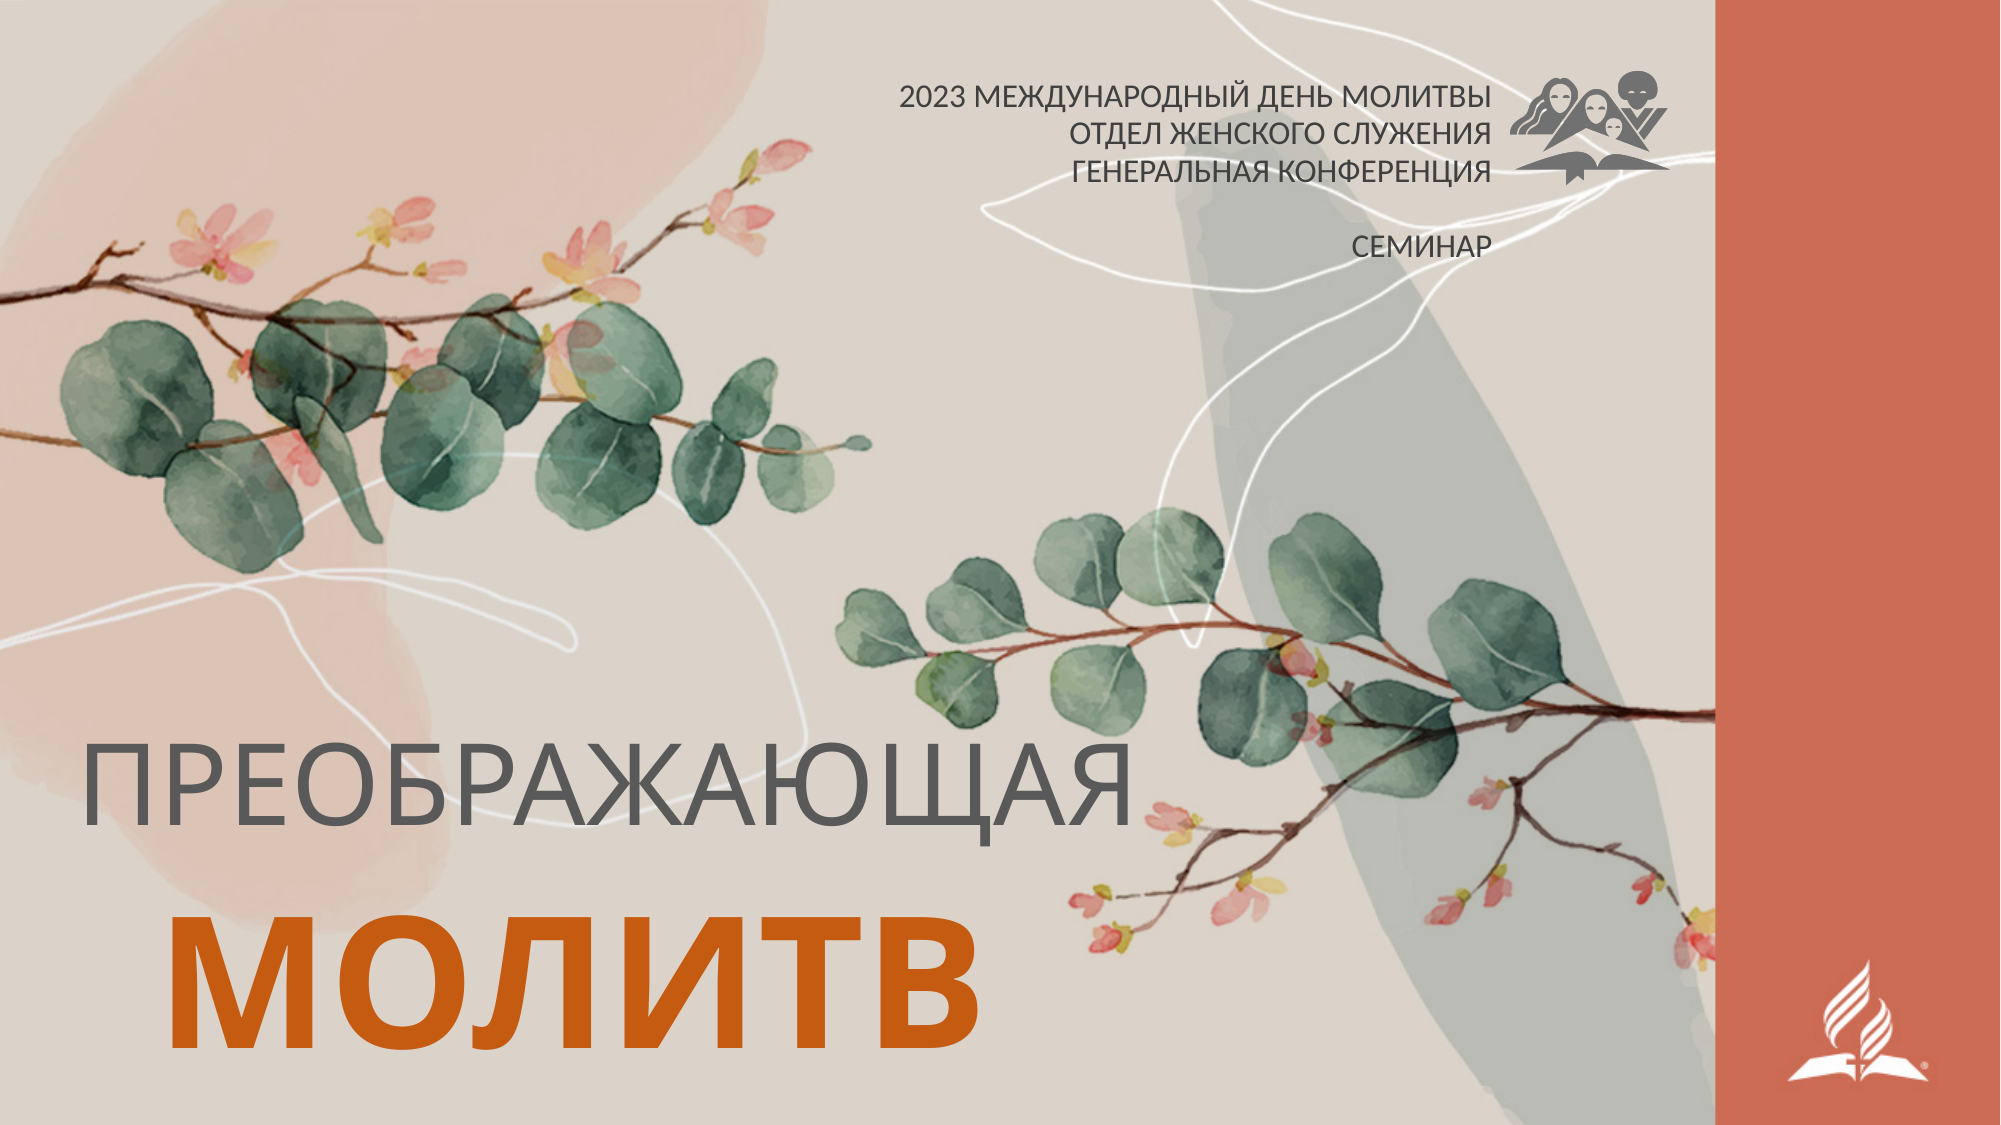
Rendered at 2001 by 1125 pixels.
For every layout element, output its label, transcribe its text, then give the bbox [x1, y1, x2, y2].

picture [0, 0, 2001, 1125]
text_box ПРЕОБРАЖАЮЩАЯ [61, 713, 1180, 858]
text_box МОЛИТВА [142, 858, 1061, 1125]
text_box 2023 МЕЖДУНАРОДНЫЙ ДЕНЬ МОЛИТВЫ ОТДЕЛ ЖЕНСКОГО СЛУЖЕНИЯ ГЕНЕРАЛЬНАЯ КОНФЕРЕНЦИЯ СЕМИНАР [851, 69, 1508, 272]
